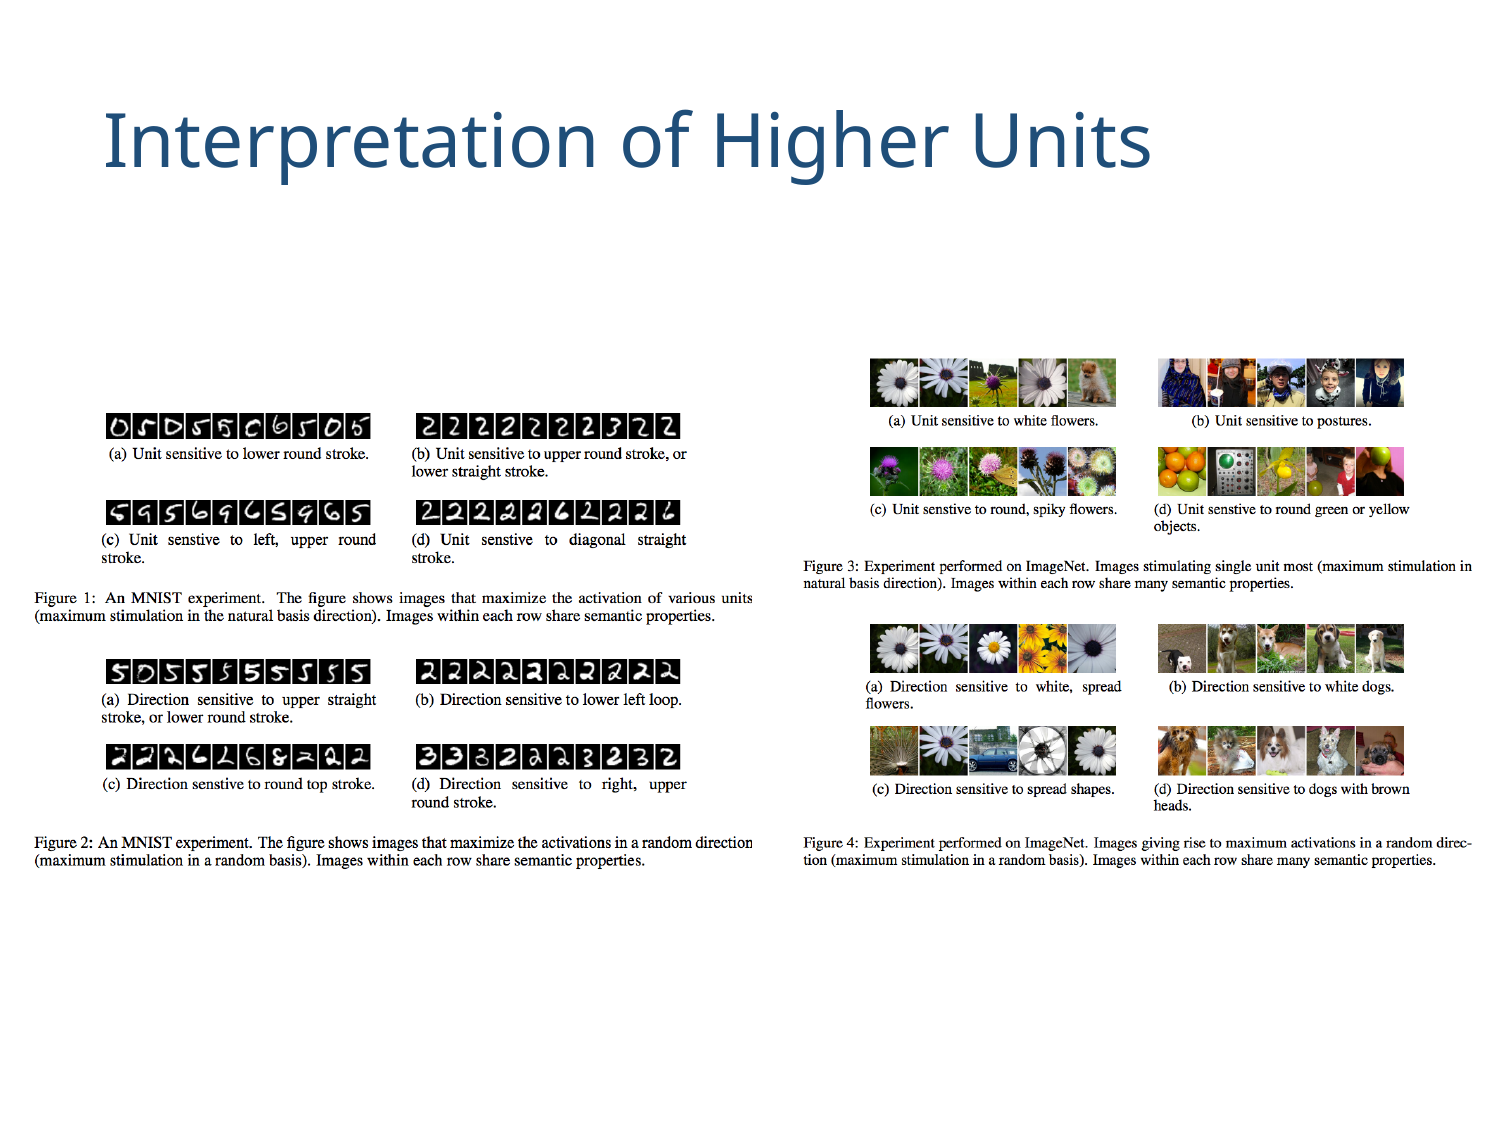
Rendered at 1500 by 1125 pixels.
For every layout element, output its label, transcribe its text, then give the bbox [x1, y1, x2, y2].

title Interpretation of Higher Units [102, 33, 1398, 253]
picture [0, 321, 1500, 898]
